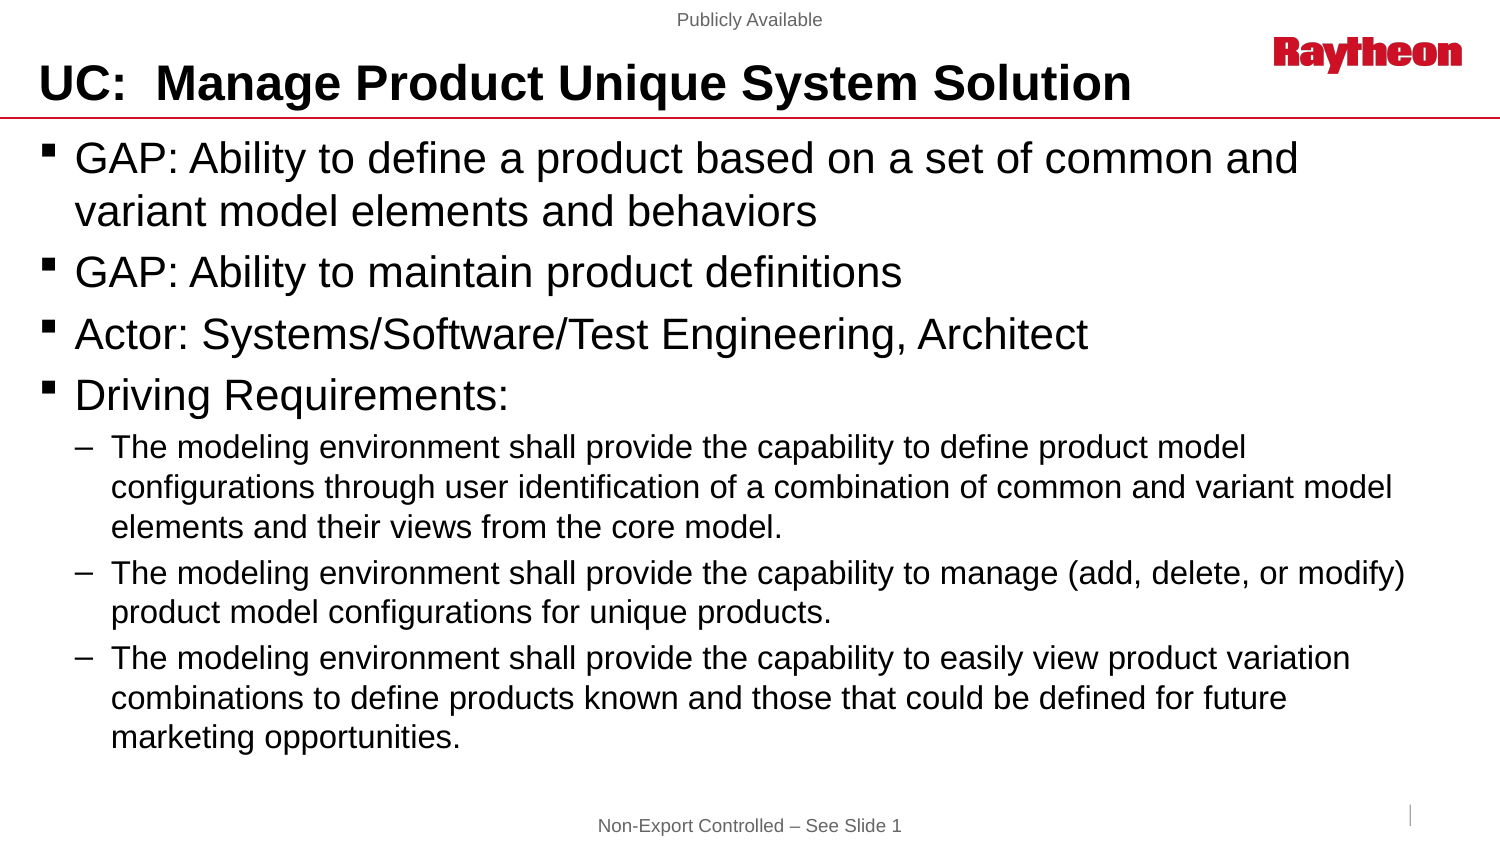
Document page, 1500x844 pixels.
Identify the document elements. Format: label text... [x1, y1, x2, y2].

title UC: Manage Product Unique System Solution [38, 26, 1187, 111]
list GAP: Ability to define a product based on a set of common and variant model elements and behaviors GAP: Ability to maintain product definitions Actor: Systems/Software/Test Engineering, Architect Driving Requirements: The modeling environment shall provide the capability to define product model configurations through user identification of a combination of common and variant model elements and their views from the core model. The modeling environment shall provide the capability to manage (add, delete, or modify) product model configurations for unique products. The modeling environment shall provide the capability to easily view product variation combinations to define products known and those that could be defined for future marketing opportunities. [38, 129, 1431, 757]
picture [1266, 31, 1474, 78]
